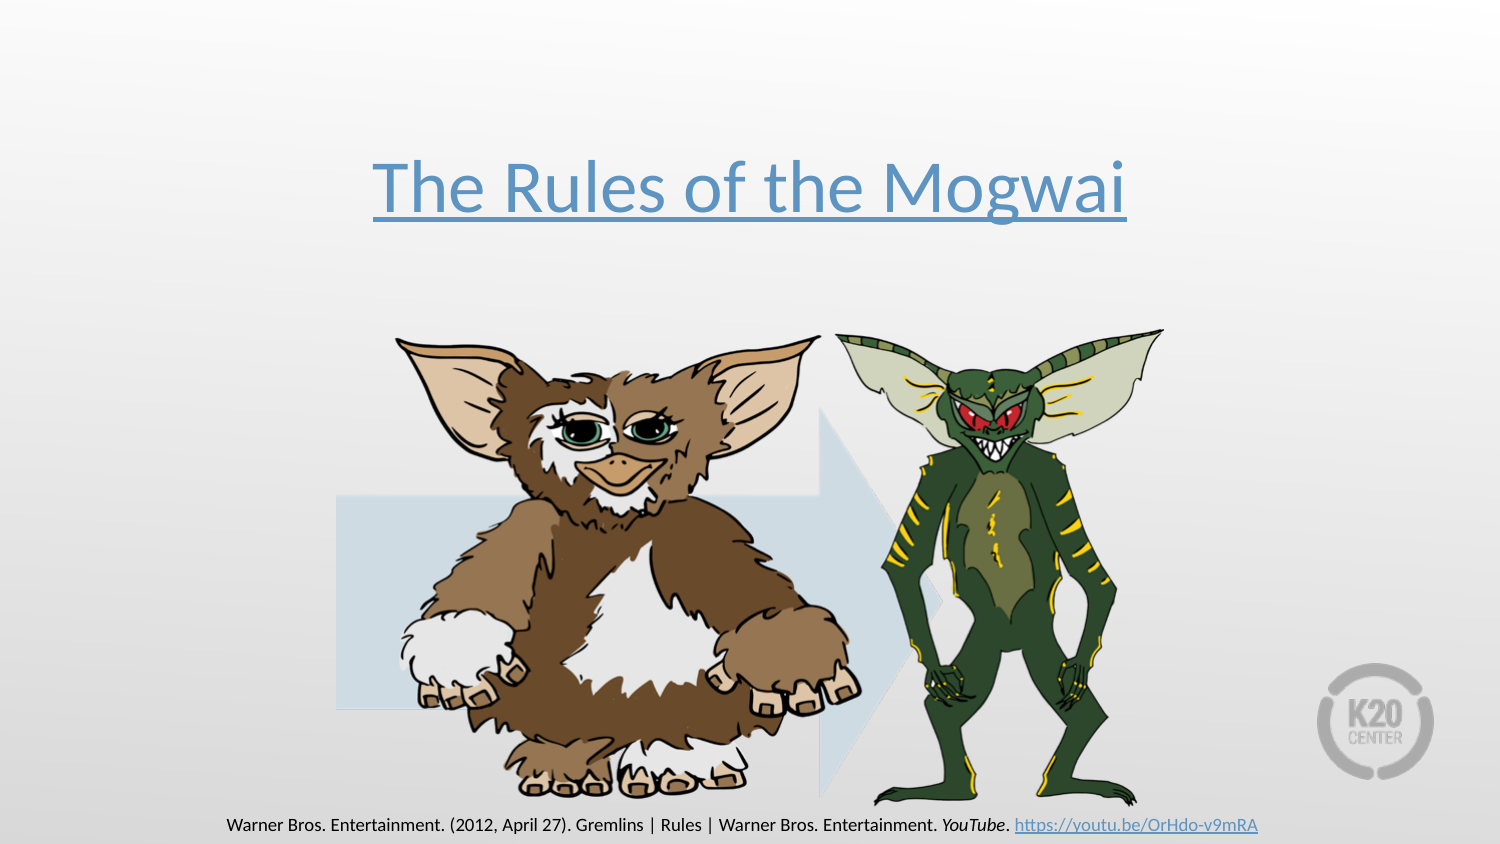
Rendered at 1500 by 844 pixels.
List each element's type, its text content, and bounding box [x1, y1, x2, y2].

list Warner Bros. Entertainment. (2012, April 27). Gremlins | Rules | Warner Bros. Entertainment. YouTube. https://youtu.be/OrHdo-v9mRA [211, 804, 1289, 844]
picture [336, 329, 1164, 807]
title The Rules of the Mogwai [75, 86, 1425, 228]
picture [1300, 646, 1451, 797]
